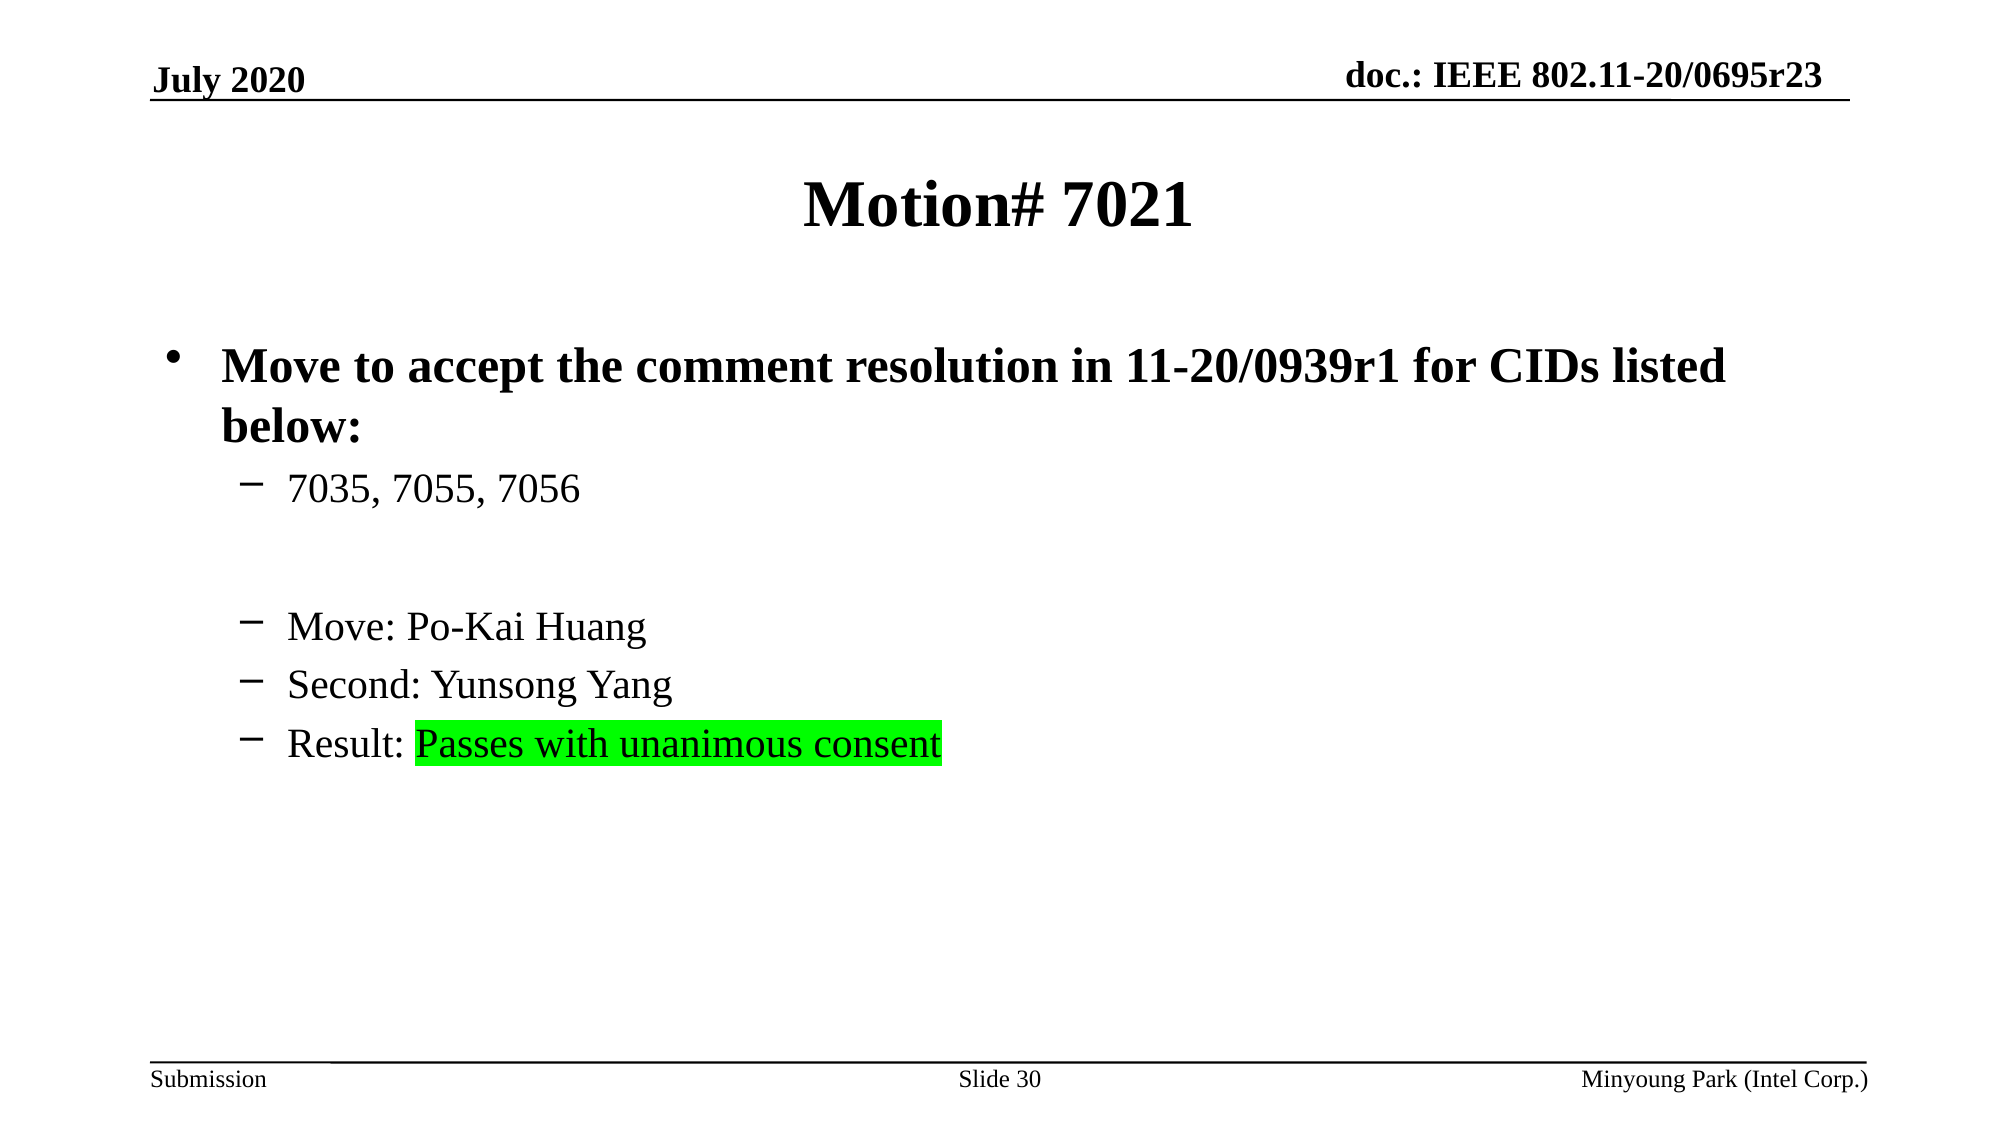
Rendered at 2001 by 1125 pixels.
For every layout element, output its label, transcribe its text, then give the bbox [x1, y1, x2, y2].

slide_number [152, 54, 347, 101]
title Motion# 7021 [150, 112, 1850, 288]
slide_number Slide 30 [957, 1061, 1042, 1093]
list Move to accept the comment resolution in 11-20/0939r1 for CIDs listed below: 7035, 7055, 7056 Move: Po-Kai Huang Second: Yunsong Yang Result: Passes with unanimous consent [150, 324, 1850, 1000]
footer Minyoung Park (Intel Corp.) [1266, 1061, 1869, 1093]
